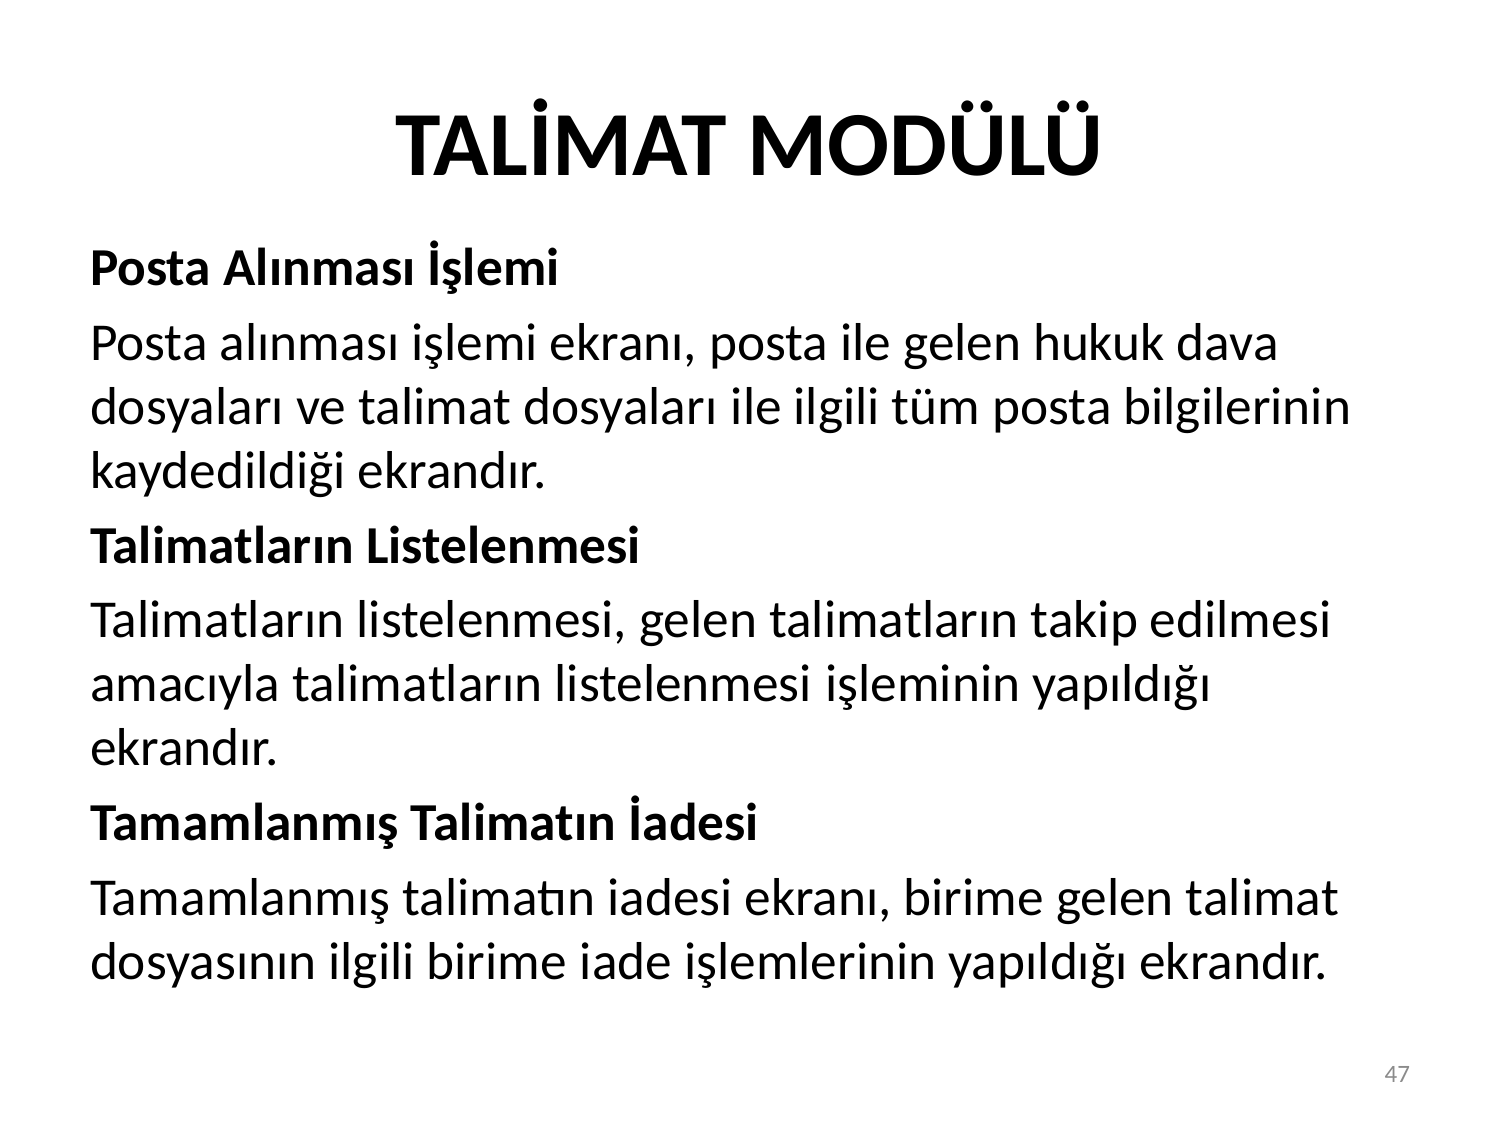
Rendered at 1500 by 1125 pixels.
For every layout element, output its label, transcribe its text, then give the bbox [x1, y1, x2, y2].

list Posta Alınması İşlemi Posta alınması işlemi ekranı, posta ile gelen hukuk dava dosyaları ve talimat dosyaları ile ilgili tüm posta bilgilerinin kaydedildiği ekrandır. Talimatların Listelenmesi Talimatların listelenmesi, gelen talimatların takip edilmesi amacıyla talimatların listelenmesi işleminin yapıldığı ekrandır. Tamamlanmış Talimatın İadesi Tamamlanmış talimatın iadesi ekranı, birime gelen talimat dosyasının ilgili birime iade işlemlerinin yapıldığı ekrandır. [75, 224, 1425, 1005]
title TALİMAT MODÜLÜ [75, 45, 1425, 224]
slide_number 47 [1074, 1042, 1425, 1103]
